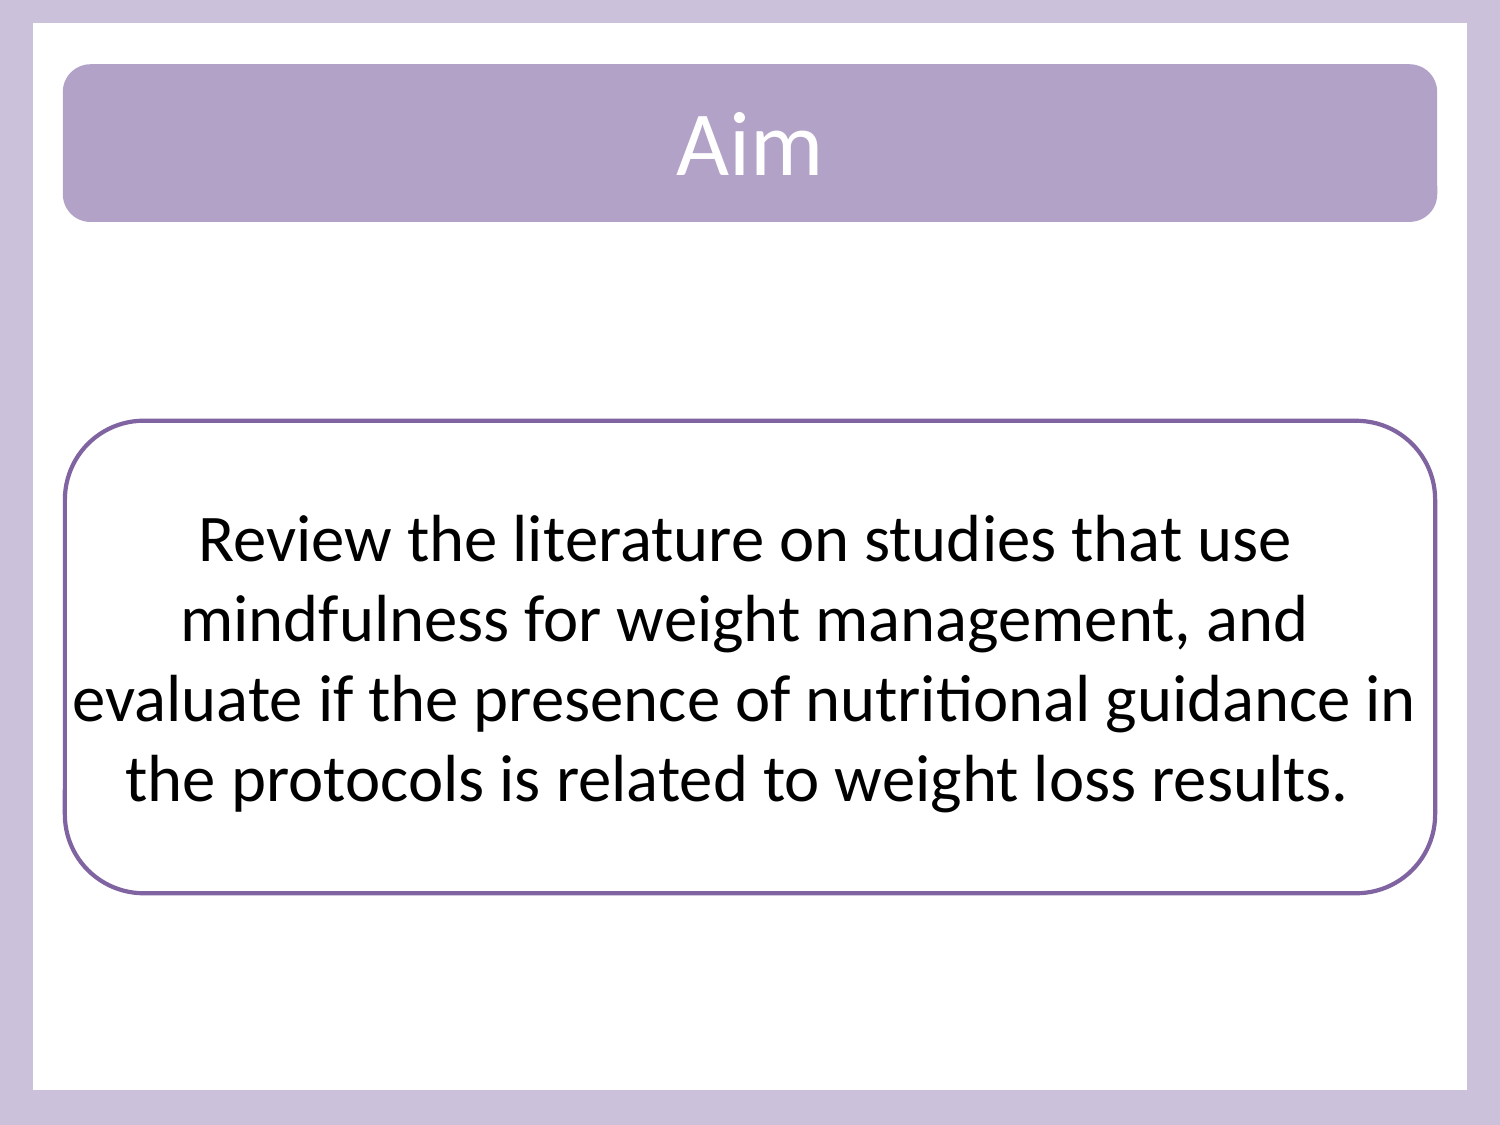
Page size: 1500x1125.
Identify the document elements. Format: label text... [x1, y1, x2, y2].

title Aim [75, 45, 1425, 233]
list Review the literature on studies that use mindfulness for weight management, and evaluate if the presence of nutritional guidance in the protocols is related to weight loss results. [53, 486, 1437, 1125]
text_box [0, 0, 1500, 1125]
text_box [62, 69, 75, 218]
text_box [62, 418, 1438, 896]
text_box [1425, 69, 1438, 218]
